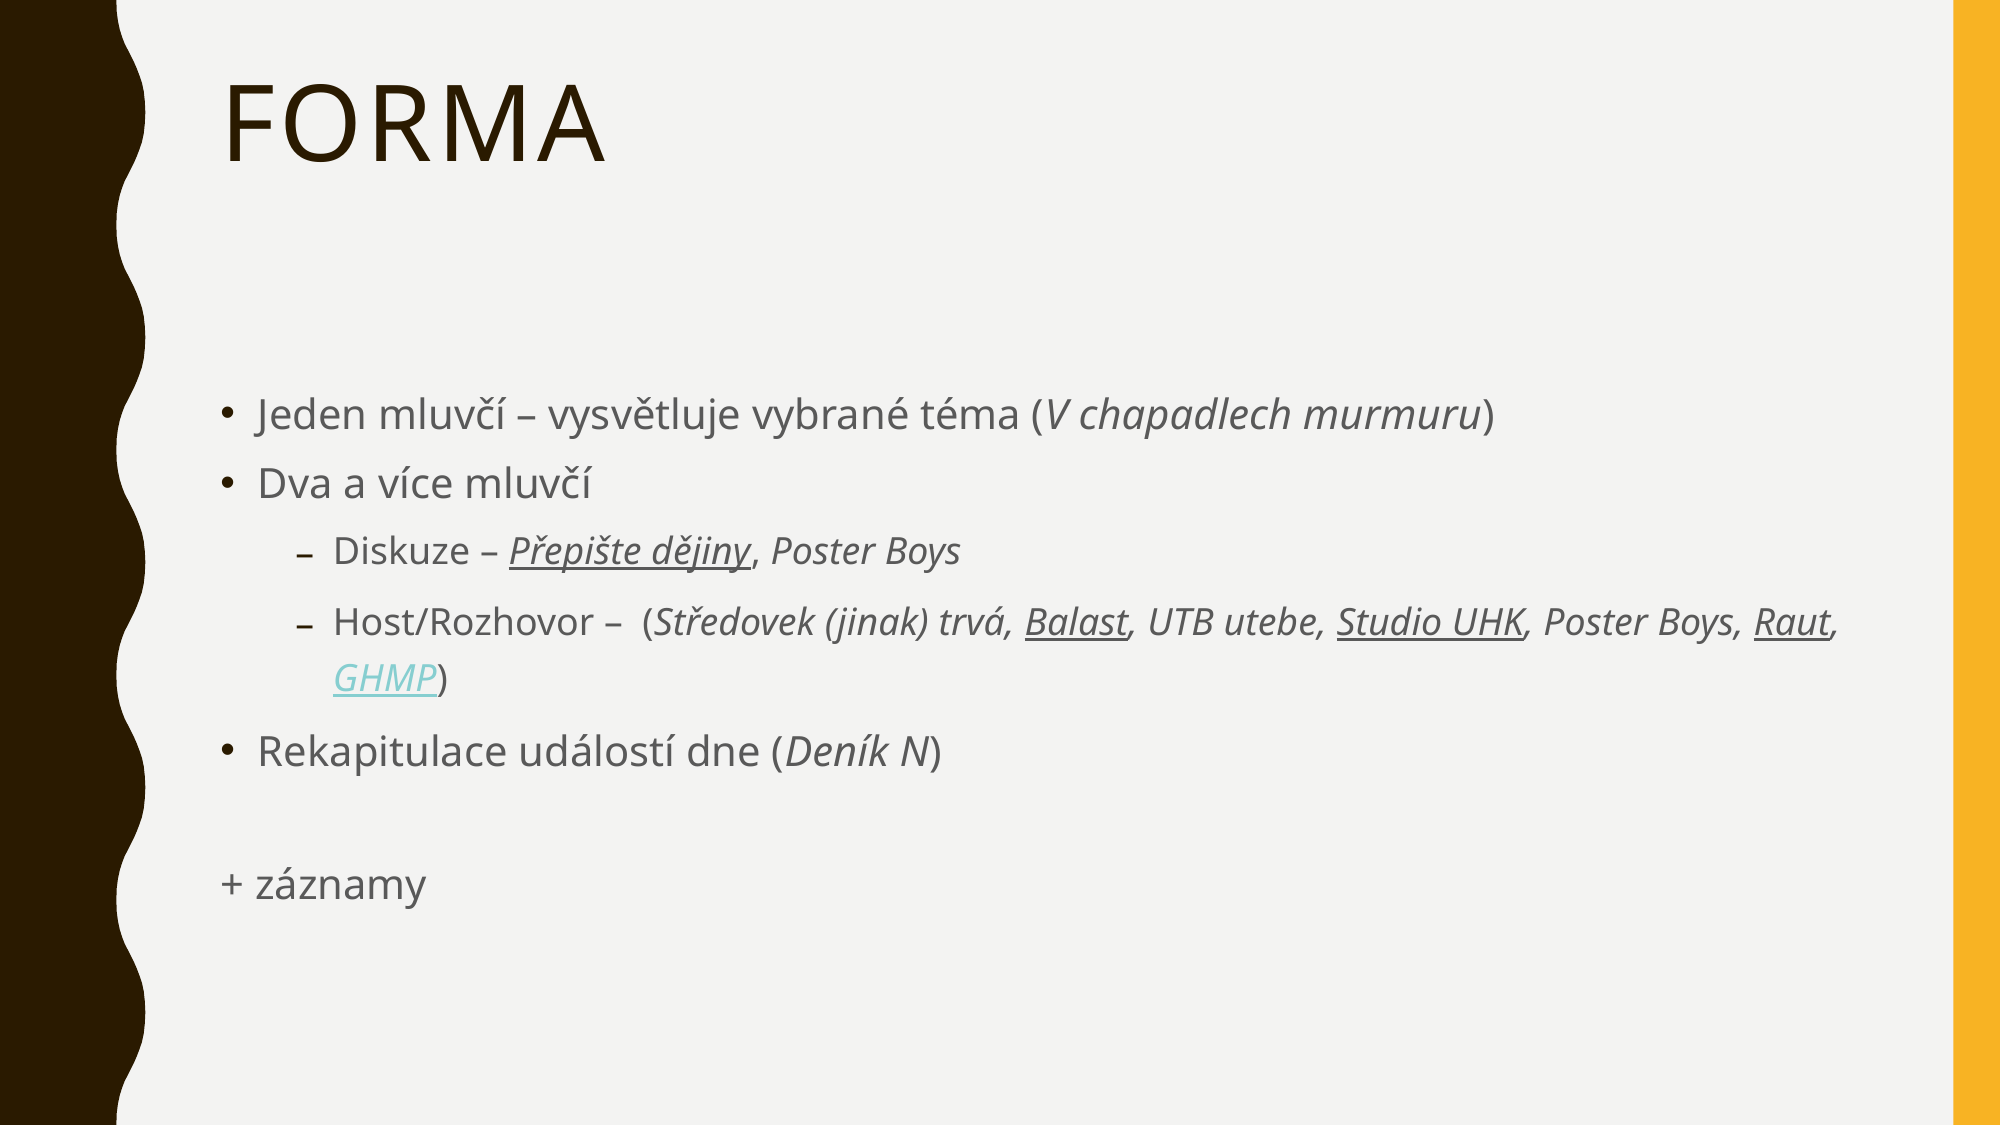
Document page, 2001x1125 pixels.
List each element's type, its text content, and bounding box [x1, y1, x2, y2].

list Jeden mluvčí – vysvětluje vybrané téma (V chapadlech murmuru) Dva a více mluvčí Diskuze – Přepište dějiny, Poster Boys Host/Rozhovor – (Středovek (jinak) trvá, Balast, UTB utebe, Studio UHK, Poster Boys, Raut, GHMP) Rekapitulace událostí dne (Deník N) + záznamy [205, 375, 1875, 965]
title forma [205, 62, 1875, 308]
